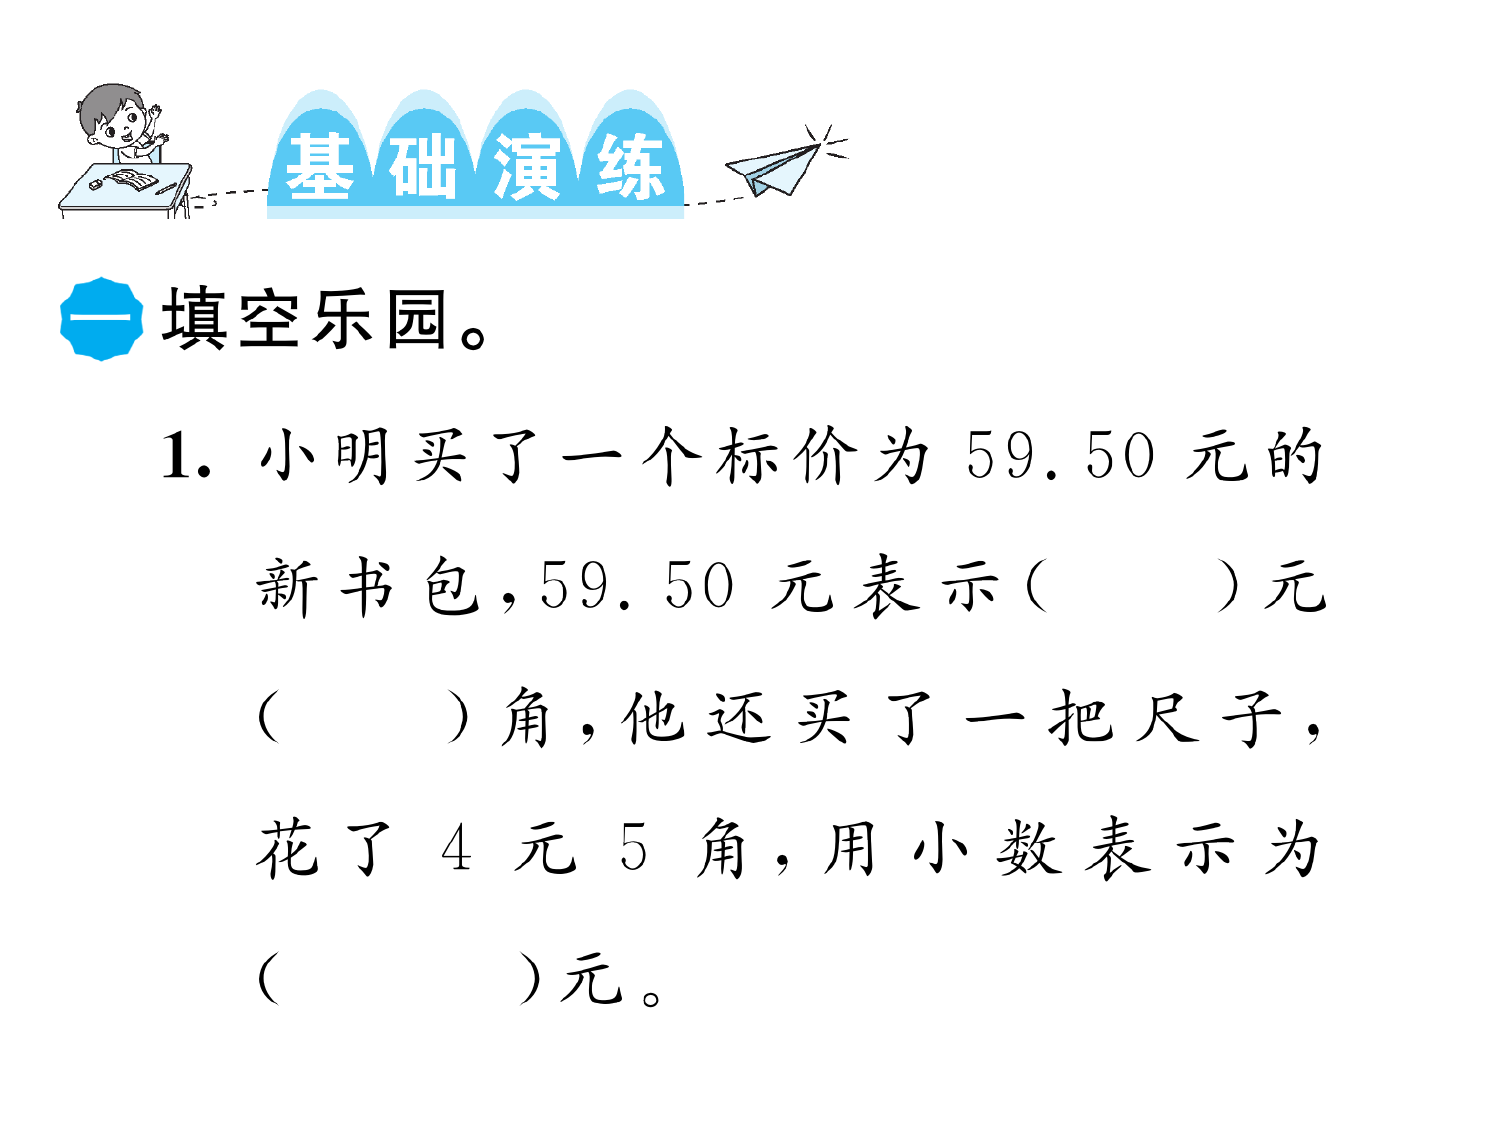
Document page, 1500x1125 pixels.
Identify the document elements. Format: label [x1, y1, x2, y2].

picture [52, 78, 1357, 1023]
